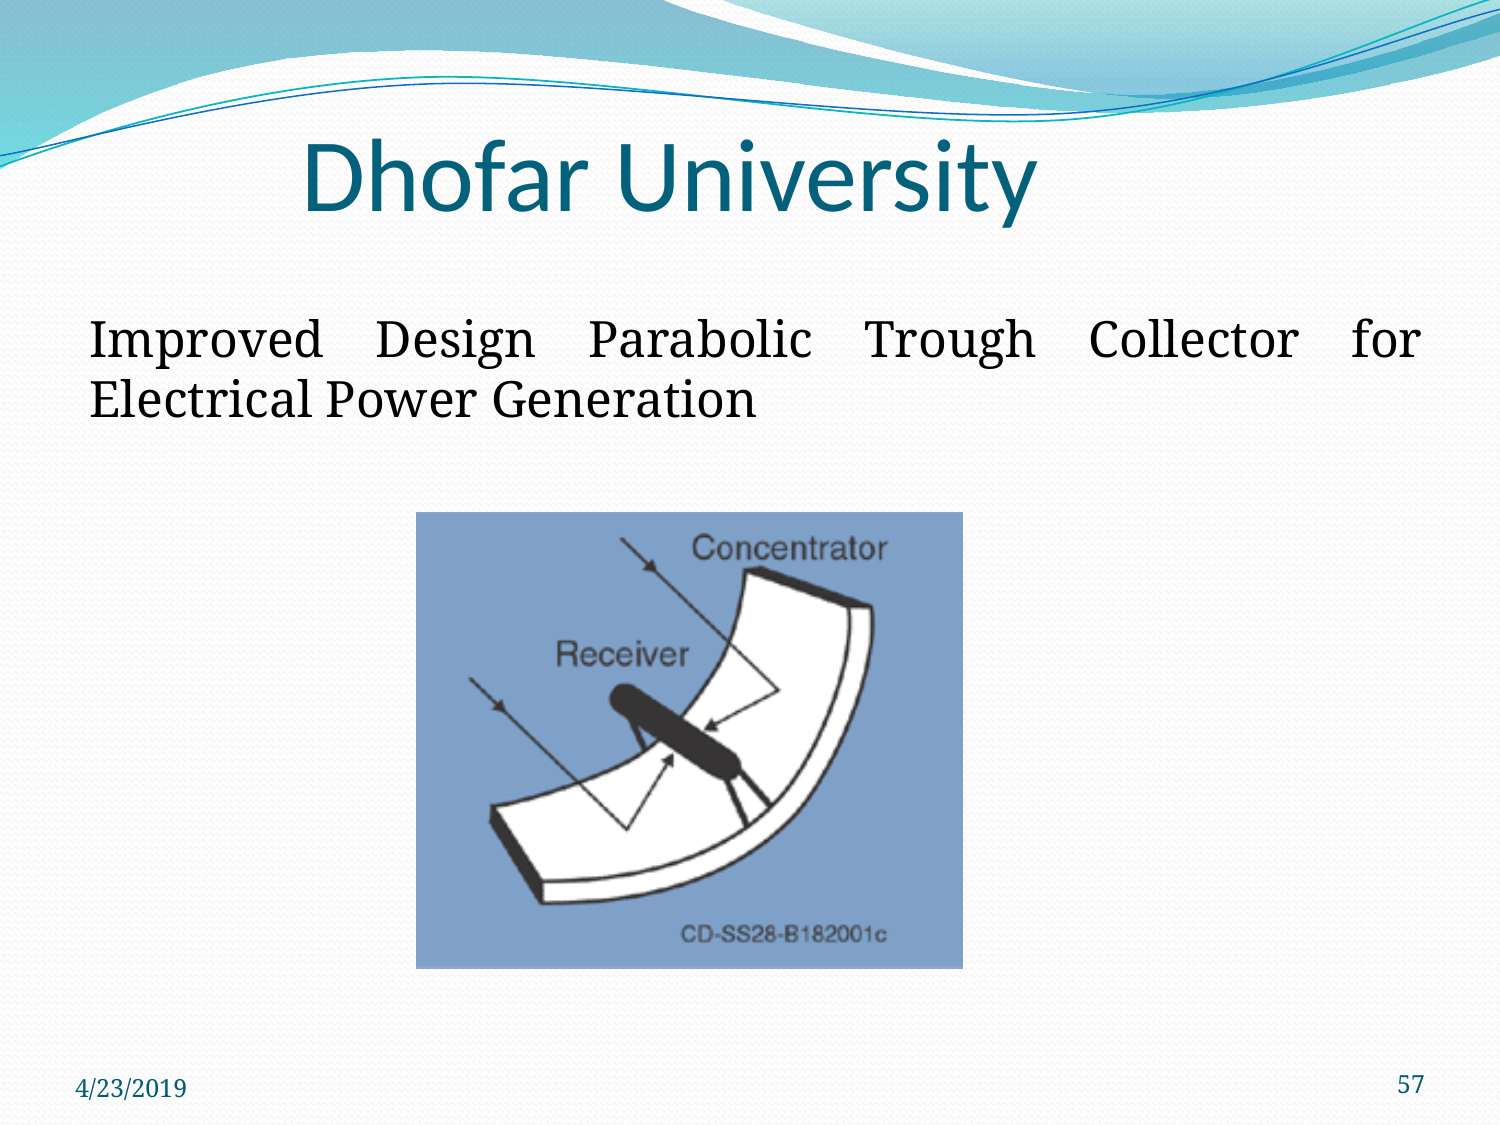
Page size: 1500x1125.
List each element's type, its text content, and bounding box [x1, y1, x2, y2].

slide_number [75, 1042, 425, 1103]
text_box Improved Design Parabolic Trough Collector for Electrical Power Generation [74, 299, 1438, 435]
text_box Dhofar University [286, 99, 1055, 240]
picture [416, 512, 963, 969]
slide_number 57 [1299, 1042, 1425, 1103]
